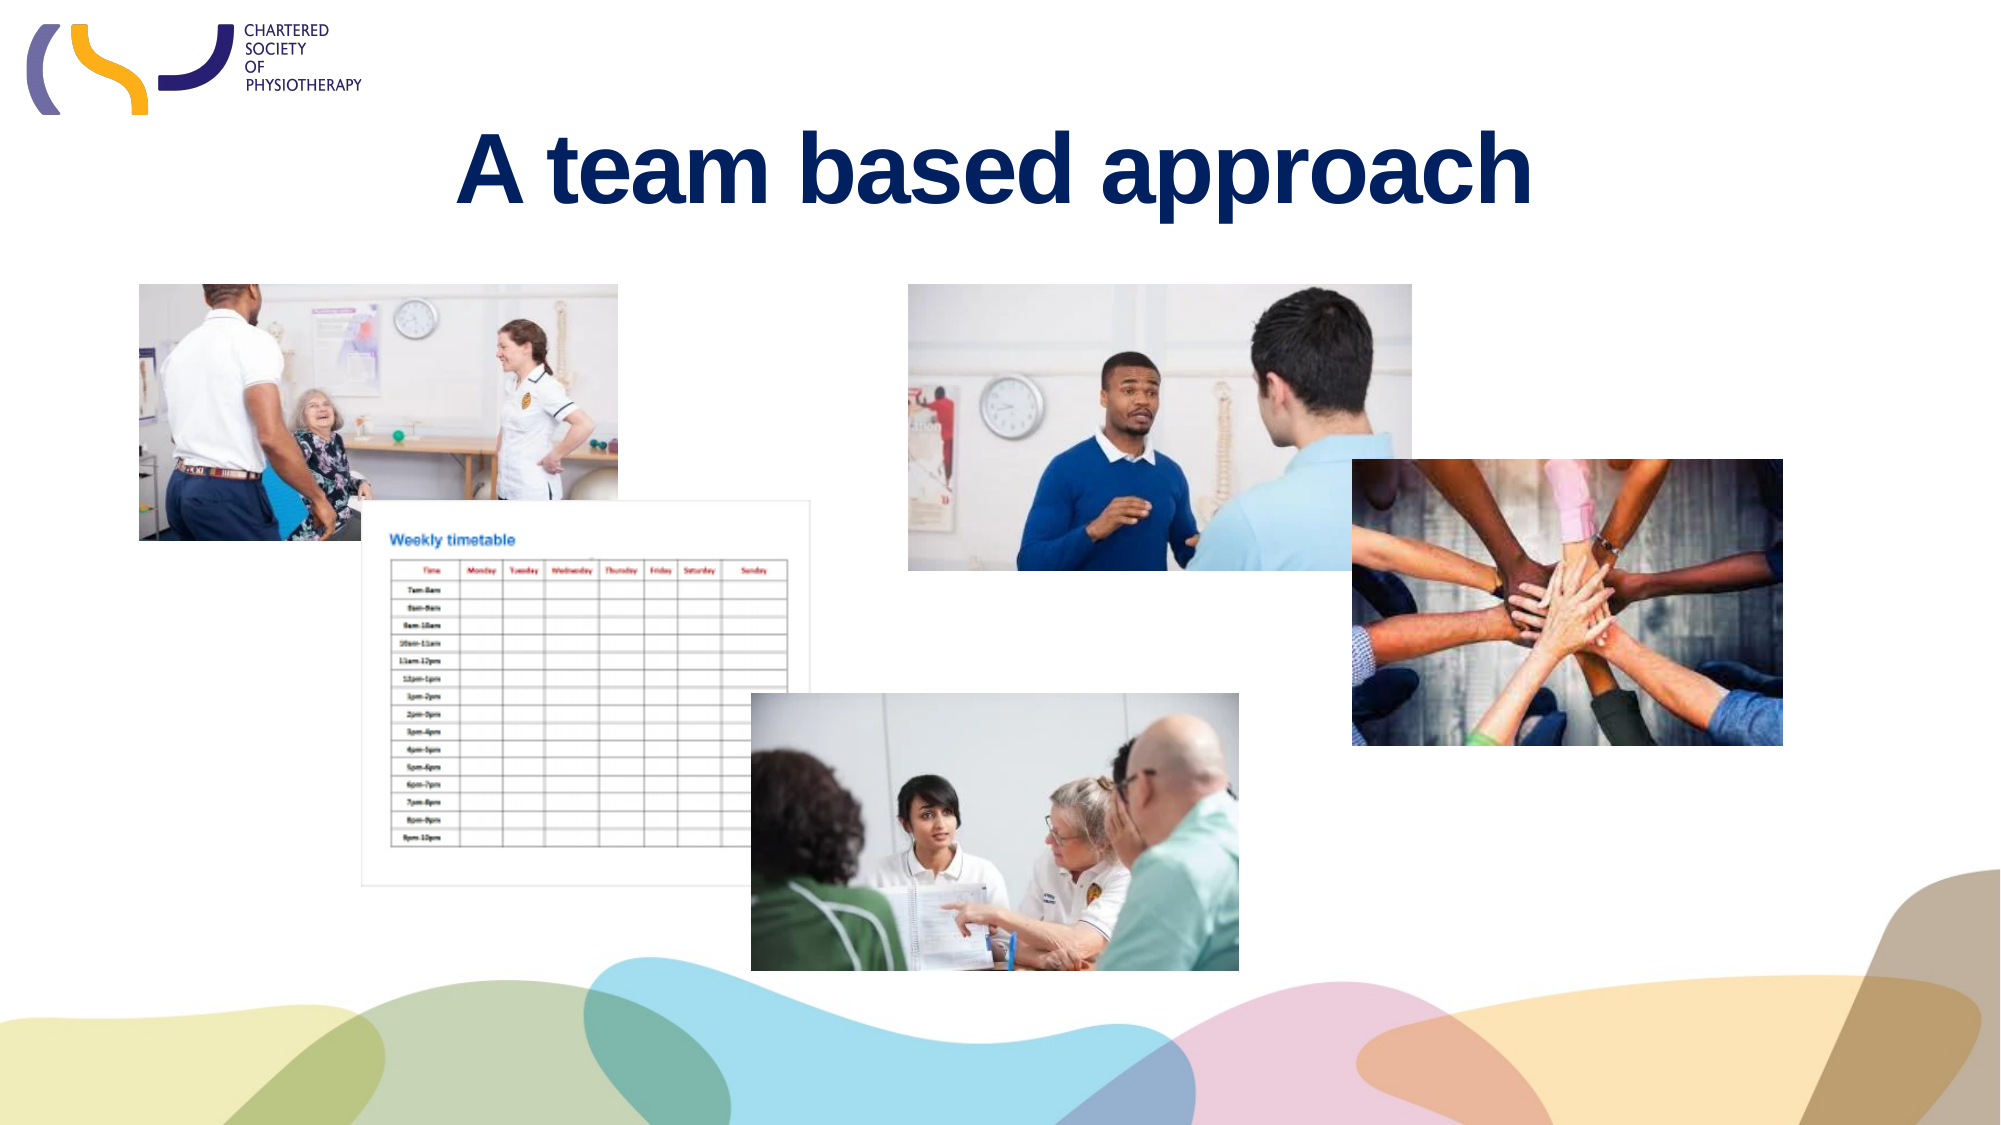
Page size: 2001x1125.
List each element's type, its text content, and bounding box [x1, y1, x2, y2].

picture [0, 0, 2001, 1125]
text_box A team based approach [238, 96, 1752, 231]
